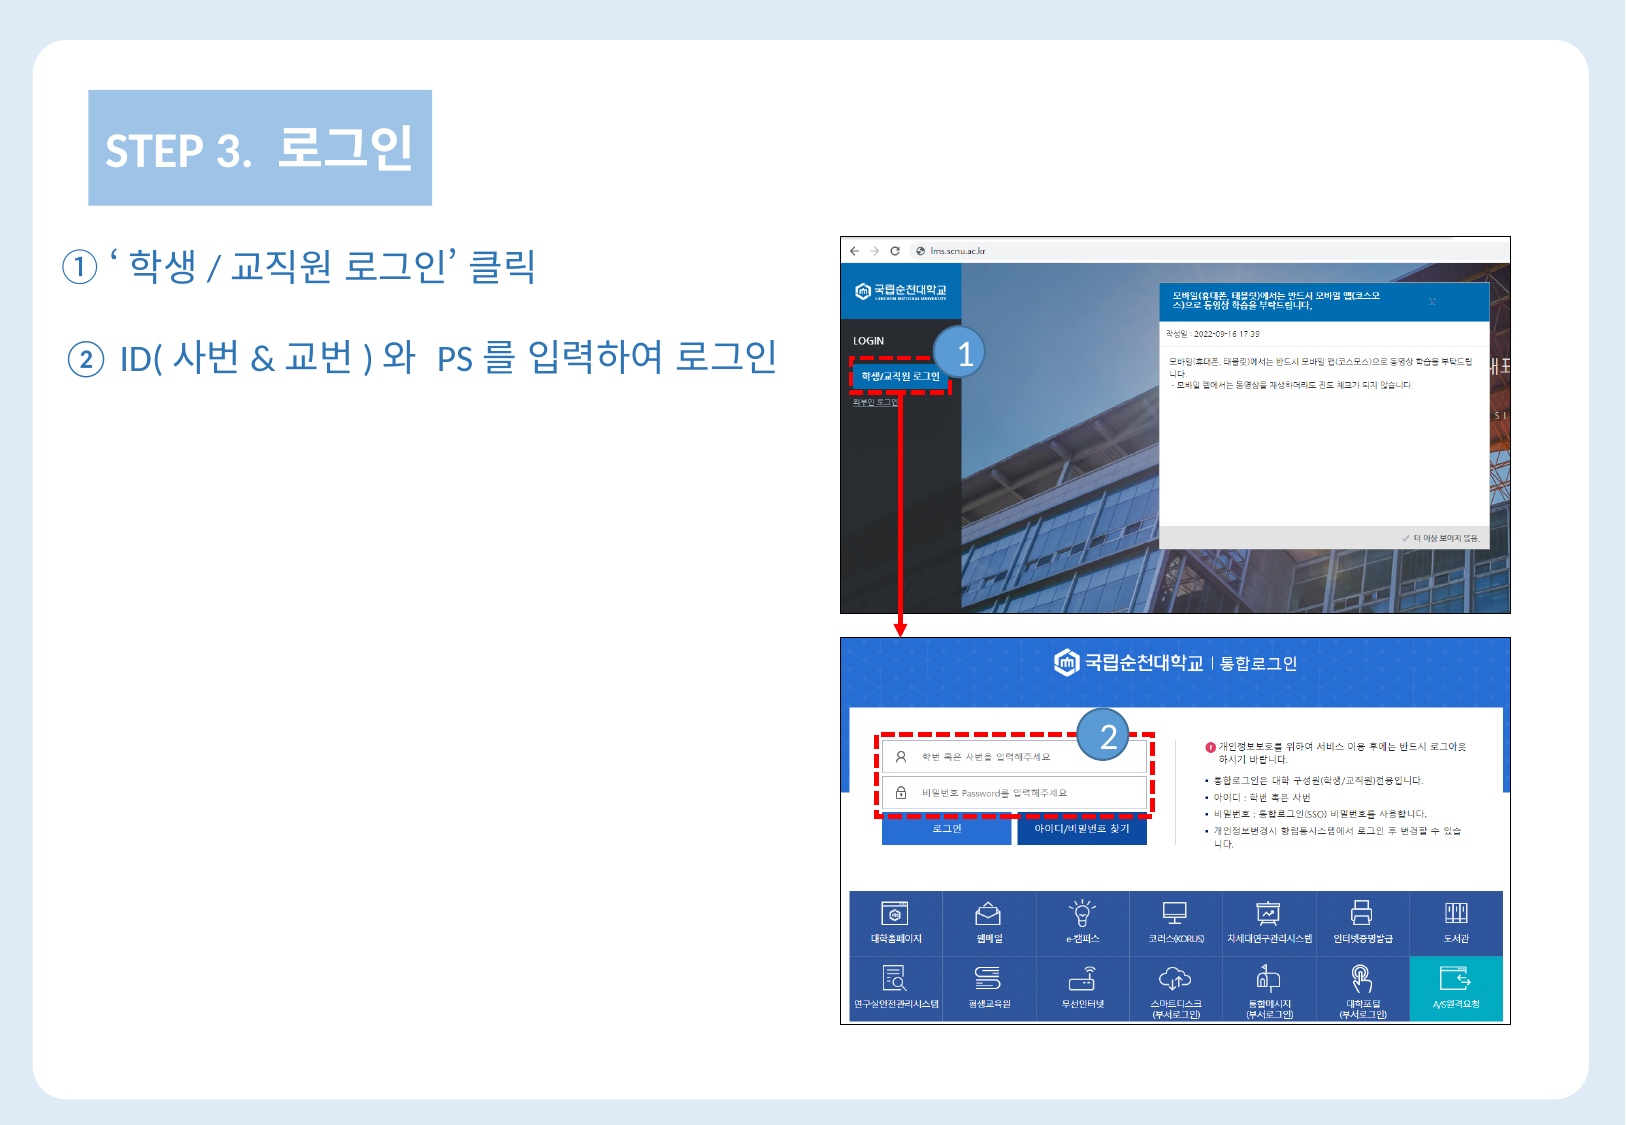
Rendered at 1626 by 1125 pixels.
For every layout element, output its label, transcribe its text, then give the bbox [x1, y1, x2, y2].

text_box STEP 3. 로그인 [87, 89, 433, 207]
picture [840, 236, 1511, 614]
text_box ① ‘학생/교직원 로그인’ 클릭 ② ID(사번&교번)와 PS를 입력하여 로그인 [46, 236, 795, 386]
text_box [31, 38, 1590, 1101]
picture [840, 637, 1511, 1025]
